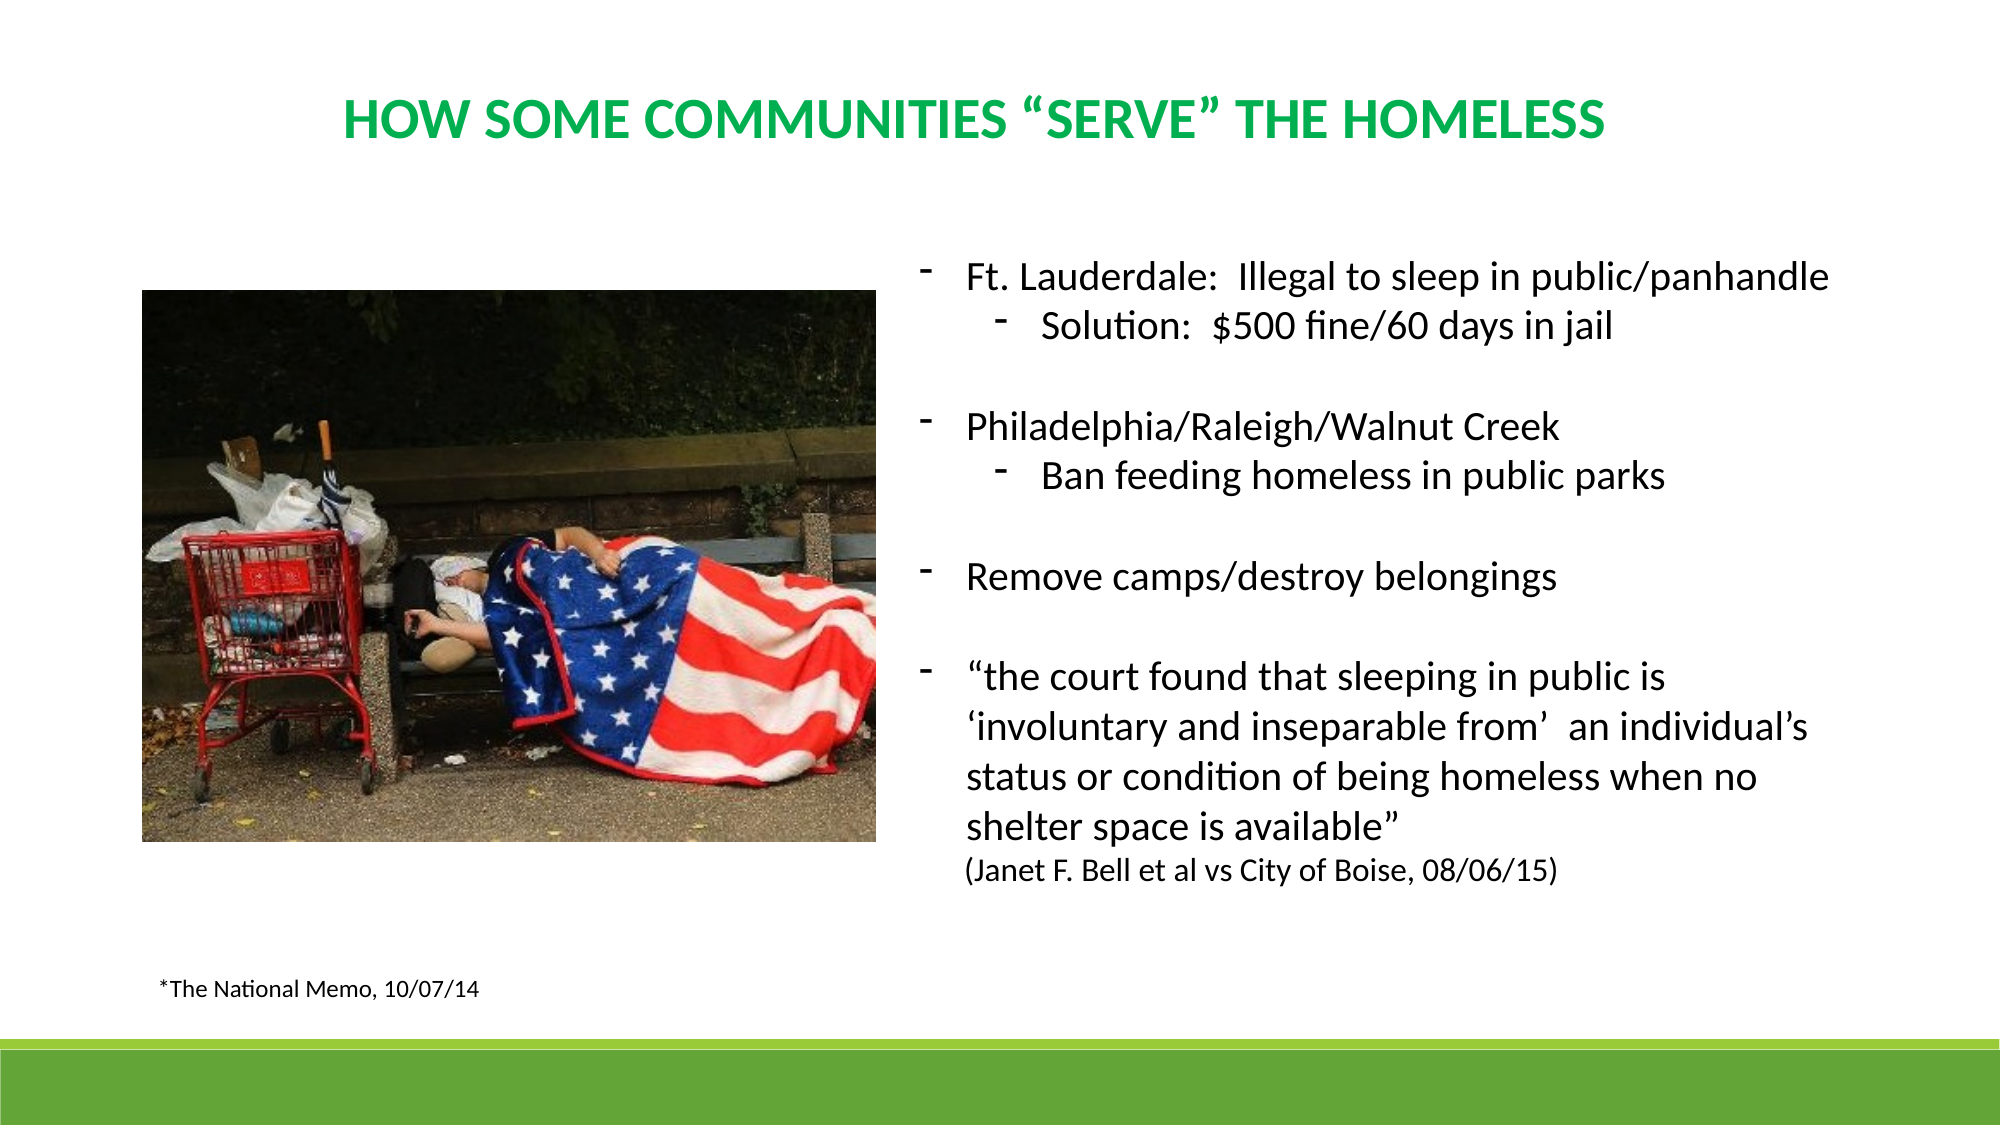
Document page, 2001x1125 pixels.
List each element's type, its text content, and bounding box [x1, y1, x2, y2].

text_box *The National Memo, 10/07/14 [142, 965, 741, 1011]
picture [142, 289, 877, 843]
text_box HOW SOME COMMUNITIES “SERVE” THE HOMELESS [211, 72, 1739, 218]
text_box Ft. Lauderdale: Illegal to sleep in public/panhandle Solution: $500 fine/60 days in jail Philadelphia/Raleigh/Walnut Creek Ban feeding homeless in public parks Remove camps/destroy belongings “the court found that sleeping in public is ‘involuntary and inseparable from’ an individual’s status or condition of being homeless when no shelter space is available” (Janet F. Bell et al vs City of Boise, 08/06/15) [904, 240, 1878, 986]
